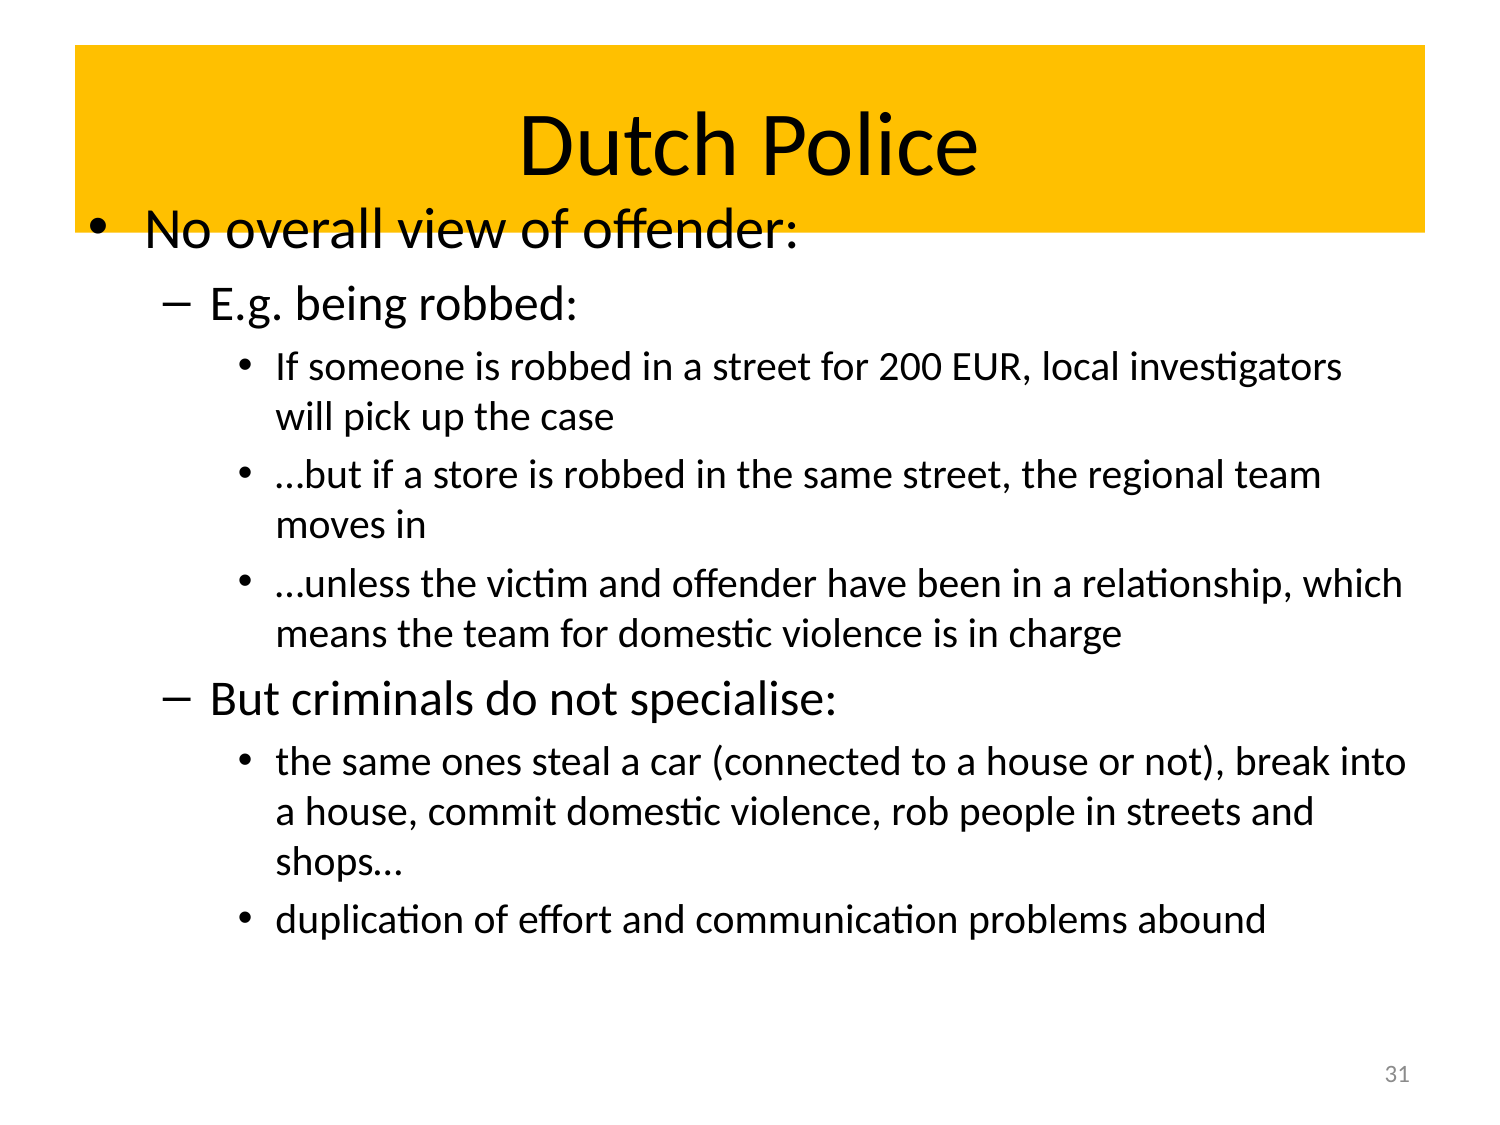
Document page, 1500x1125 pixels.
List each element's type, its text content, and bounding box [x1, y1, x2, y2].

slide_number 31 [1074, 1042, 1425, 1103]
title Dutch Police [75, 45, 1425, 233]
list No overall view of offender: E.g. being robbed: If someone is robbed in a street for 200 EUR, local investigators will pick up the case …but if a store is robbed in the same street, the regional team moves in …unless the victim and offender have been in a relationship, which means the team for domestic violence is in charge But criminals do not specialise: the same ones steal a car (connected to a house or not), break into a house, commit domestic violence, rob people in streets and shops… duplication of effort and communication problems abound [72, 183, 1423, 1016]
